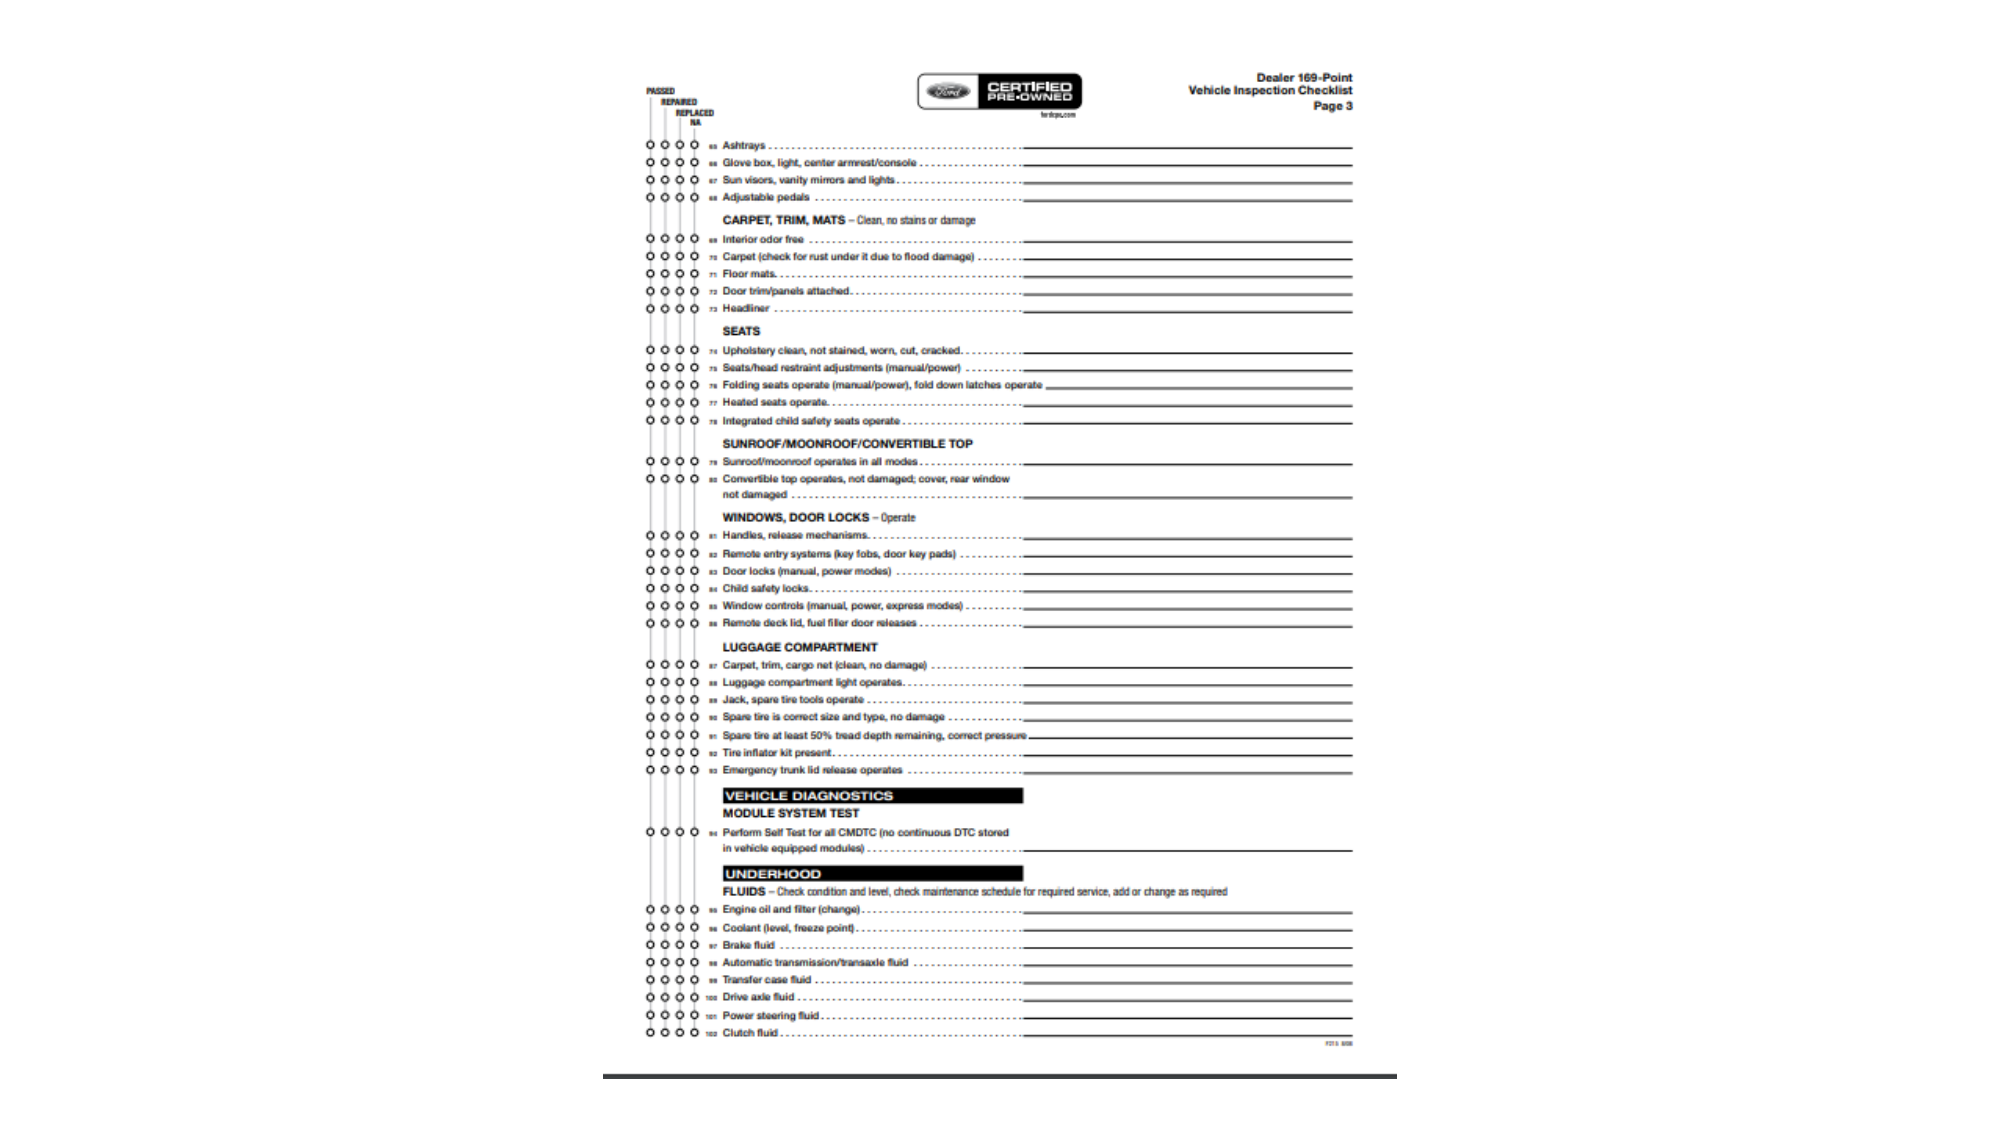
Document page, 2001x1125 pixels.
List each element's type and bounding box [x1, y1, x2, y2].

picture [603, 46, 1397, 1079]
